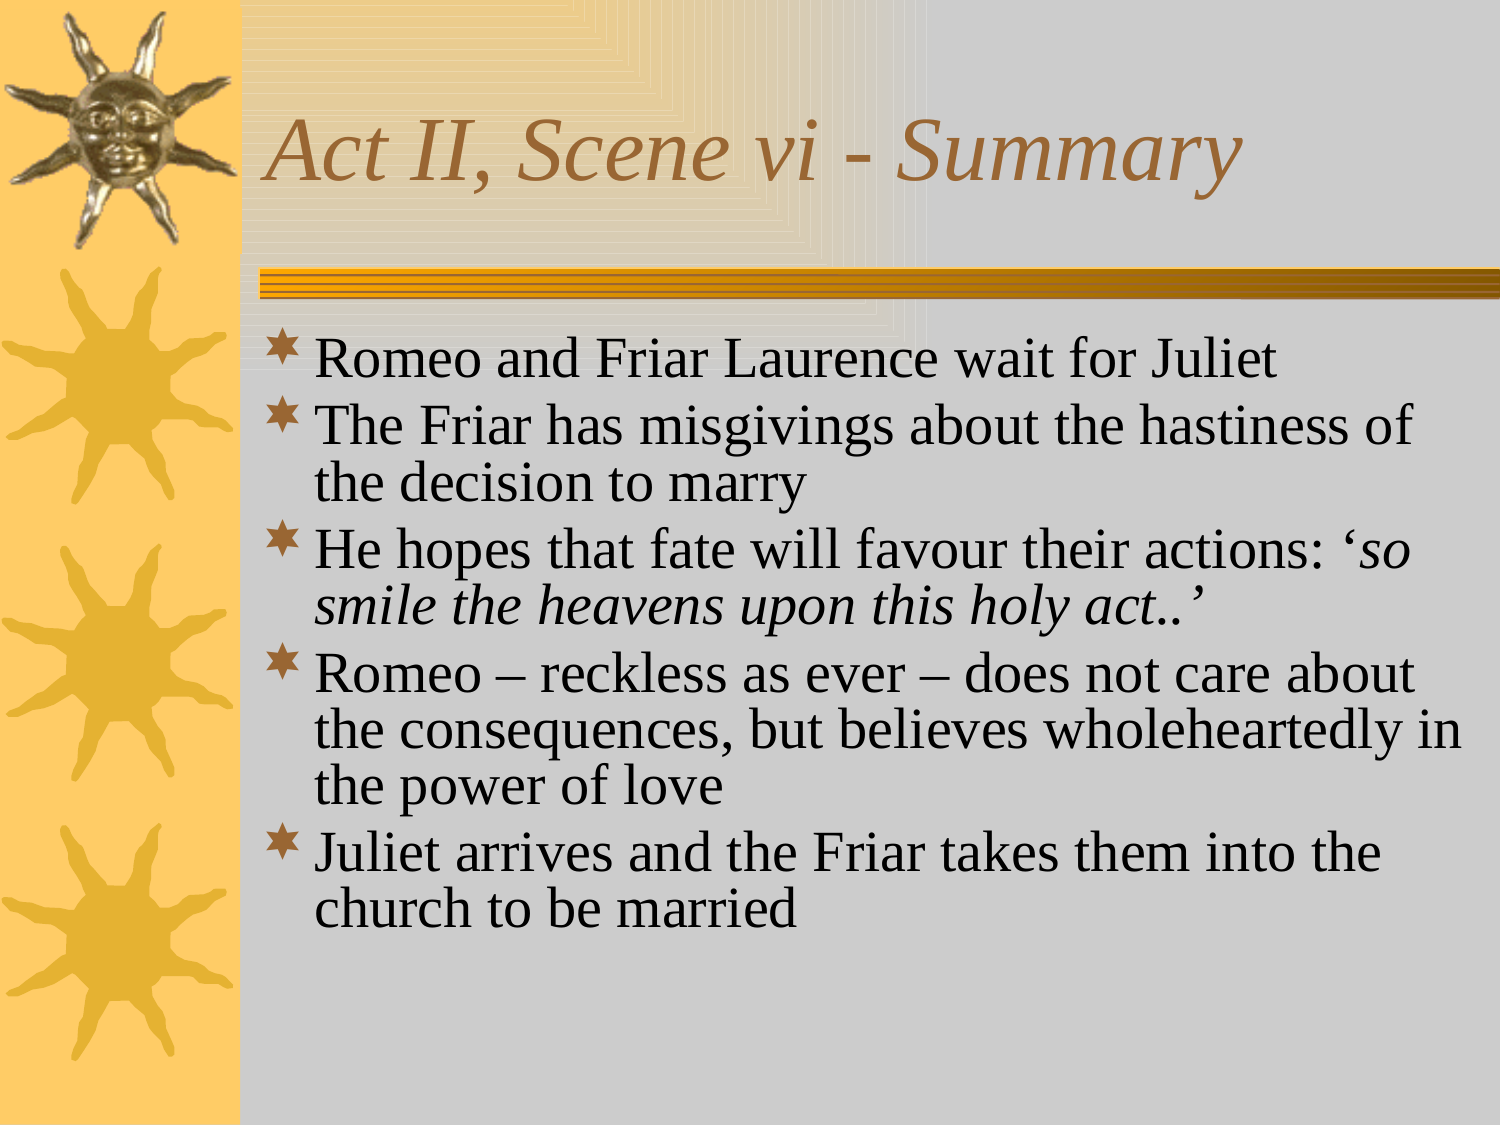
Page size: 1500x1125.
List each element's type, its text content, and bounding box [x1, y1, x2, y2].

list Romeo and Friar Laurence wait for Juliet The Friar has misgivings about the hastiness of the decision to marry He hopes that fate will favour their actions: ‘so smile the heavens upon this holy act..’ Romeo – reckless as ever – does not care about the consequences, but believes wholeheartedly in the power of love Juliet arrives and the Friar takes them into the church to be married [242, 324, 1494, 1001]
picture [1, 8, 242, 254]
title Act II, Scene vi - Summary [250, 49, 1492, 238]
